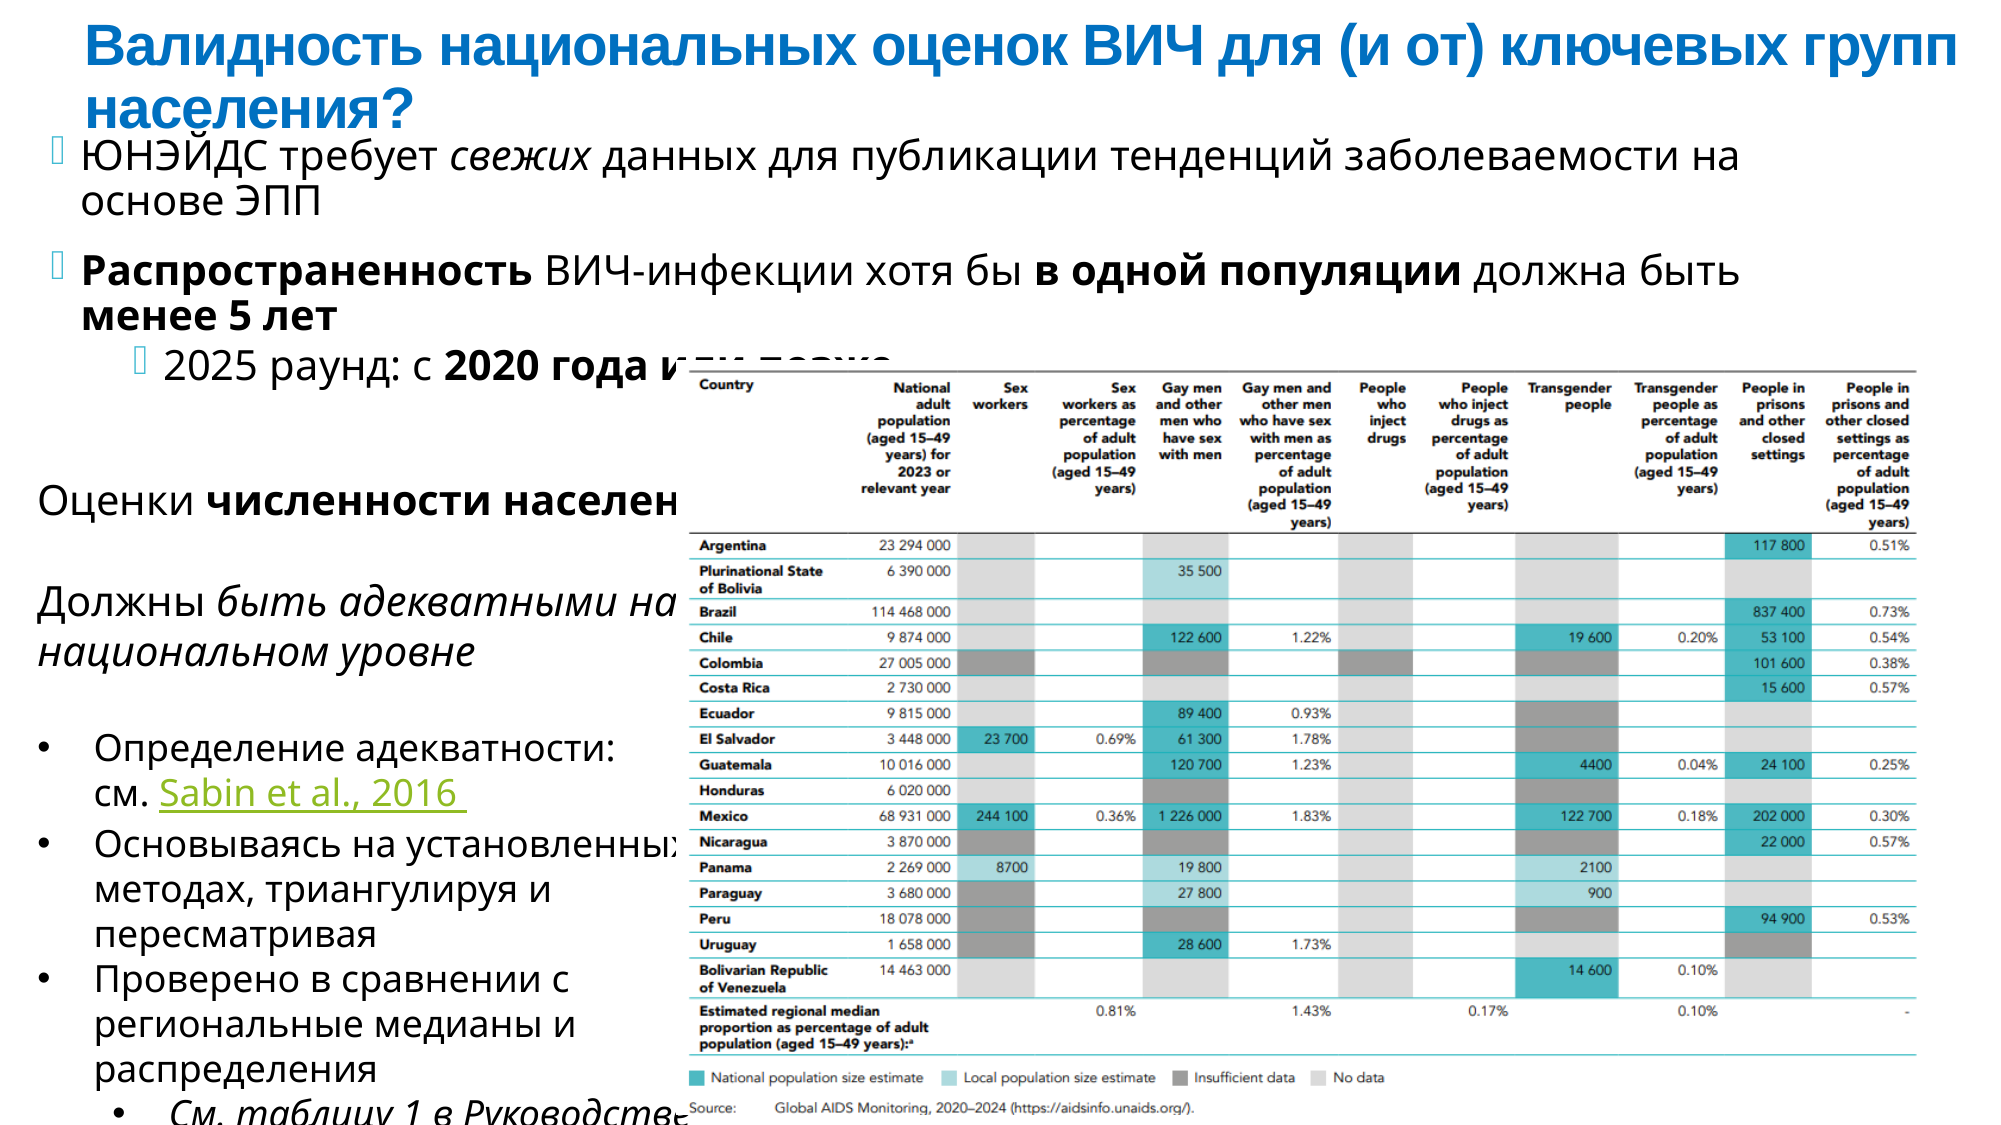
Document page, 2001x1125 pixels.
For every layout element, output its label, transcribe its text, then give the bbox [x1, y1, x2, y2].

picture [675, 360, 1937, 1115]
title Валидность национальных оценок ВИЧ для (и от) ключевых групп населения? [69, 15, 2000, 142]
text_box Оценки численности населения Должны быть адекватными на национальном уровне Определение адекватности: см. Sabin et al., 2016 Основываясь на установленных методах, триангулируя и пересматривая Проверено в сравнении с региональные медианы и распределения См. таблицу 1 в Руководстве пользователя [22, 466, 759, 1125]
list ЮНЭЙДС требует свежих данных для публикации тенденций заболеваемости на основе ЭПП Распространенность ВИЧ-инфекции хотя бы в одной популяции должна быть менее 5 лет 2025 раунд: с 2020 года или позже [35, 117, 1840, 407]
